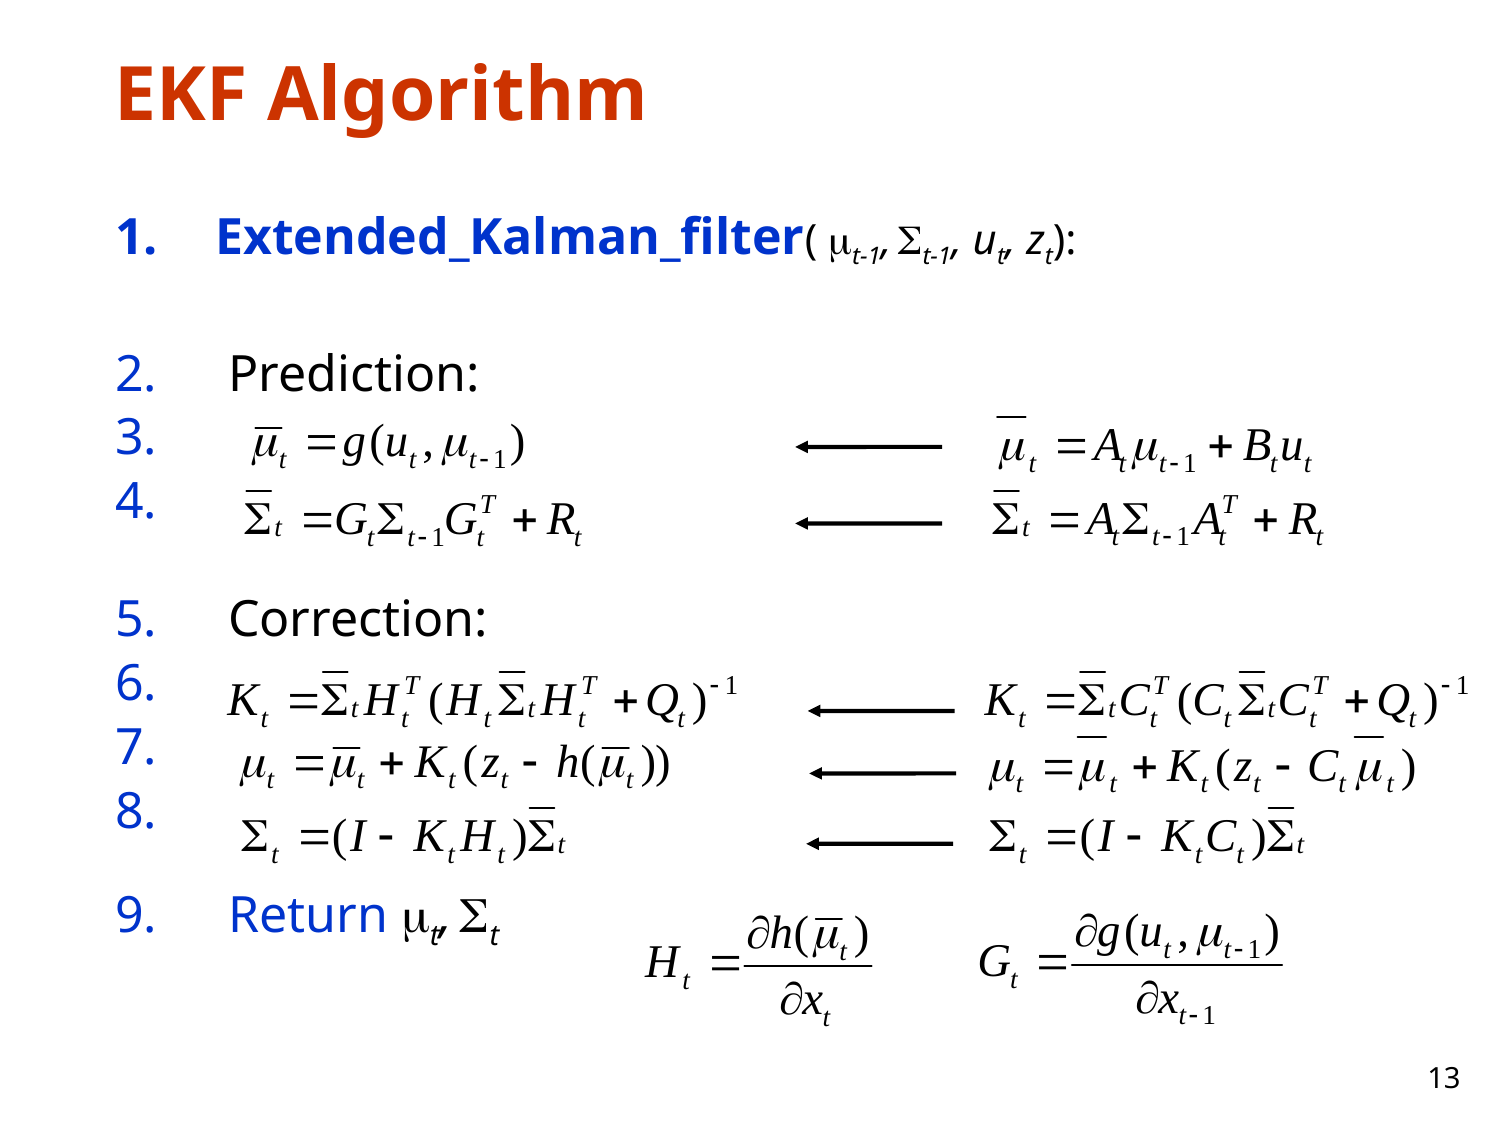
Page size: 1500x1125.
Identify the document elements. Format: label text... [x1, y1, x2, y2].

slide_number 13 [1375, 1031, 1476, 1107]
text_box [985, 479, 1334, 558]
text_box [795, 517, 943, 530]
list Extended_Kalman_filter( mt-1, St-1, ut, zt): Prediction: Correction: Return mt, St [100, 199, 1500, 988]
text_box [975, 660, 1475, 740]
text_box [235, 796, 575, 875]
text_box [238, 479, 594, 558]
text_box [230, 730, 680, 801]
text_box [242, 409, 536, 478]
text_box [979, 726, 1425, 805]
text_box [636, 903, 883, 1037]
text_box [795, 440, 943, 454]
title EKF Algorithm [99, 37, 1483, 143]
text_box [807, 704, 955, 718]
text_box [806, 837, 954, 850]
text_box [982, 796, 1315, 875]
text_box [809, 767, 957, 780]
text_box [989, 405, 1321, 478]
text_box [218, 660, 745, 740]
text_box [971, 902, 1292, 1036]
